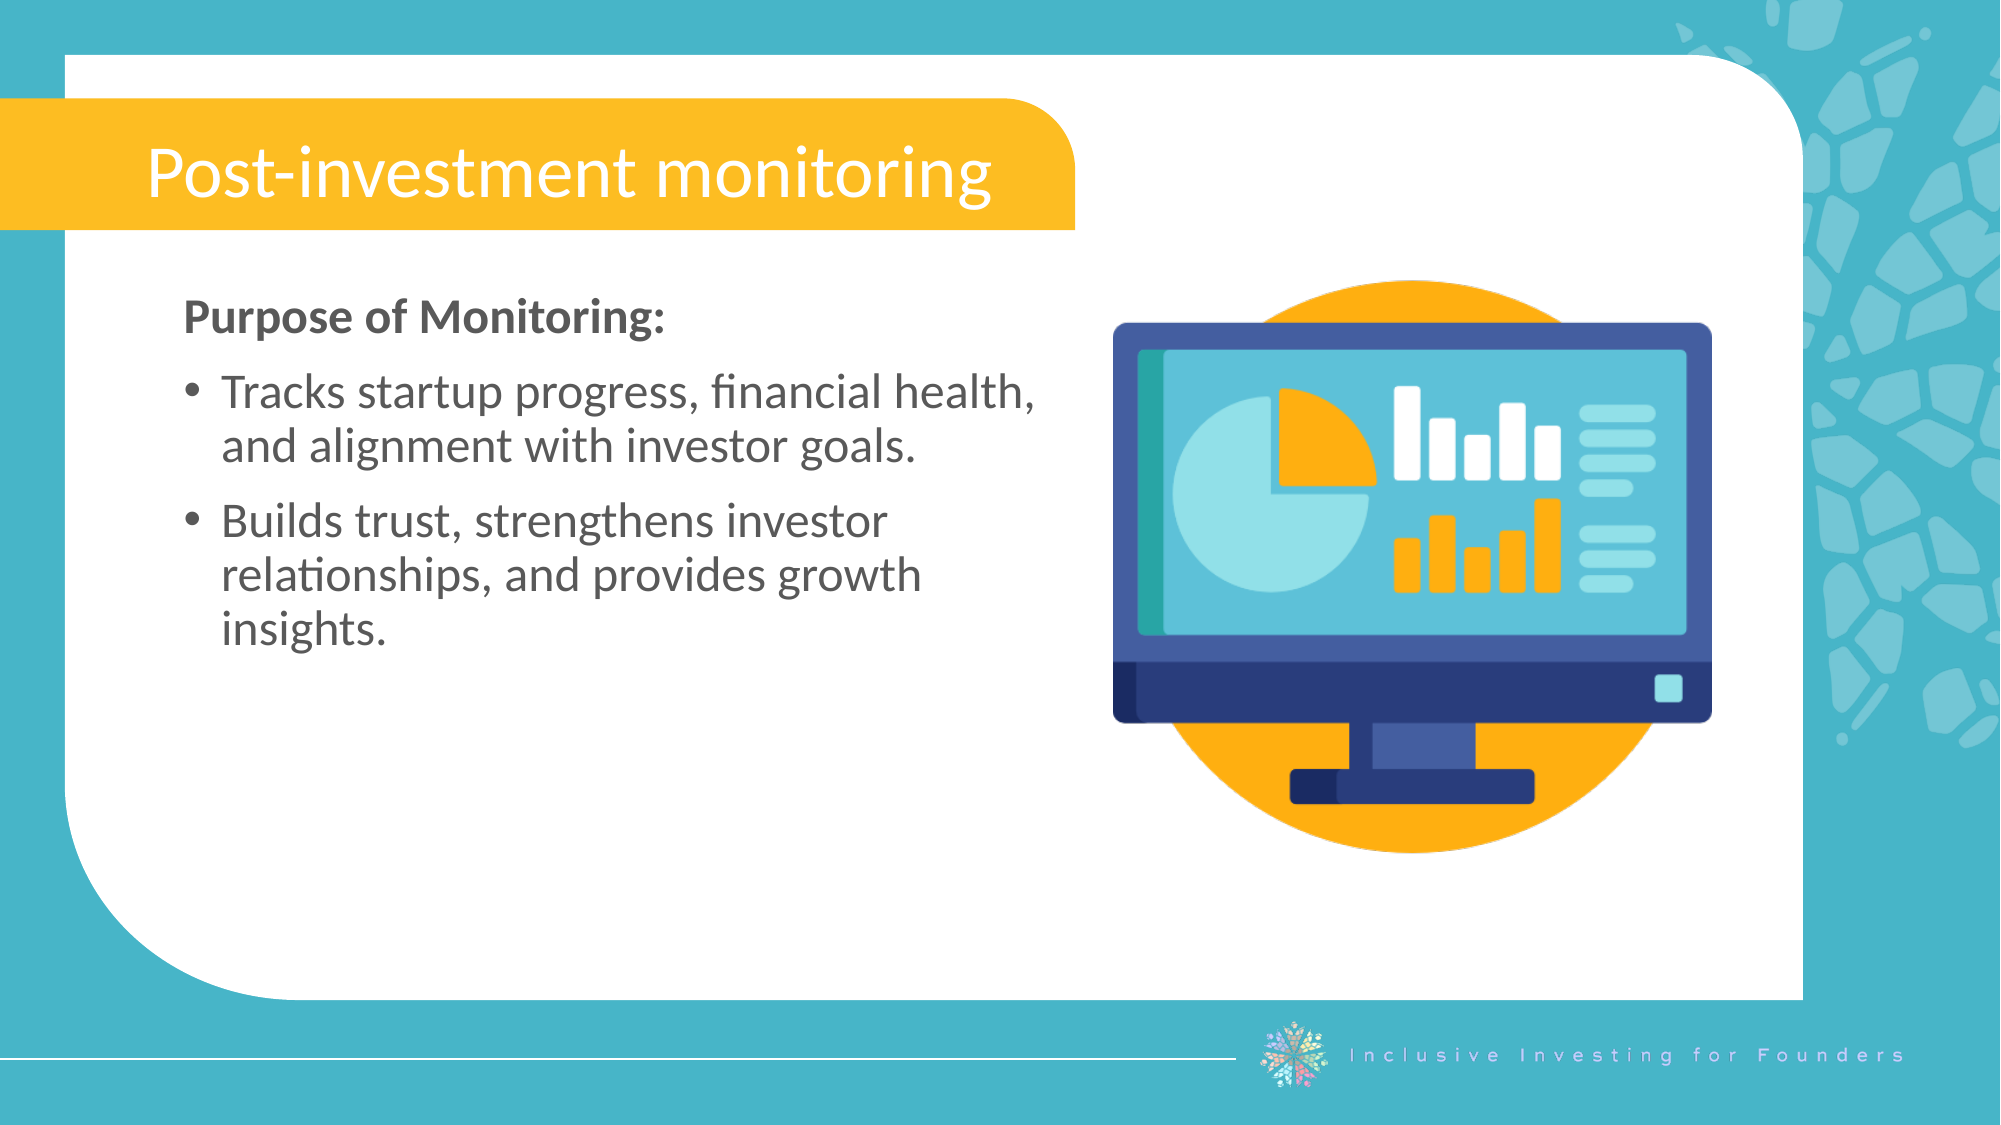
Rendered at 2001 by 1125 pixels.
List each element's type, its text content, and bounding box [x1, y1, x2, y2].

picture [1113, 268, 1712, 866]
list Purpose of Monitoring: Tracks startup progress, financial health, and alignment with investor goals. Builds trust, strengthens investor relationships, and provides growth insights. [130, 283, 1076, 915]
list Post-investment monitoring [130, 124, 1712, 257]
picture [1338, 1031, 1988, 1125]
picture [1252, 1019, 1332, 1099]
text_box [0, 98, 1059, 231]
